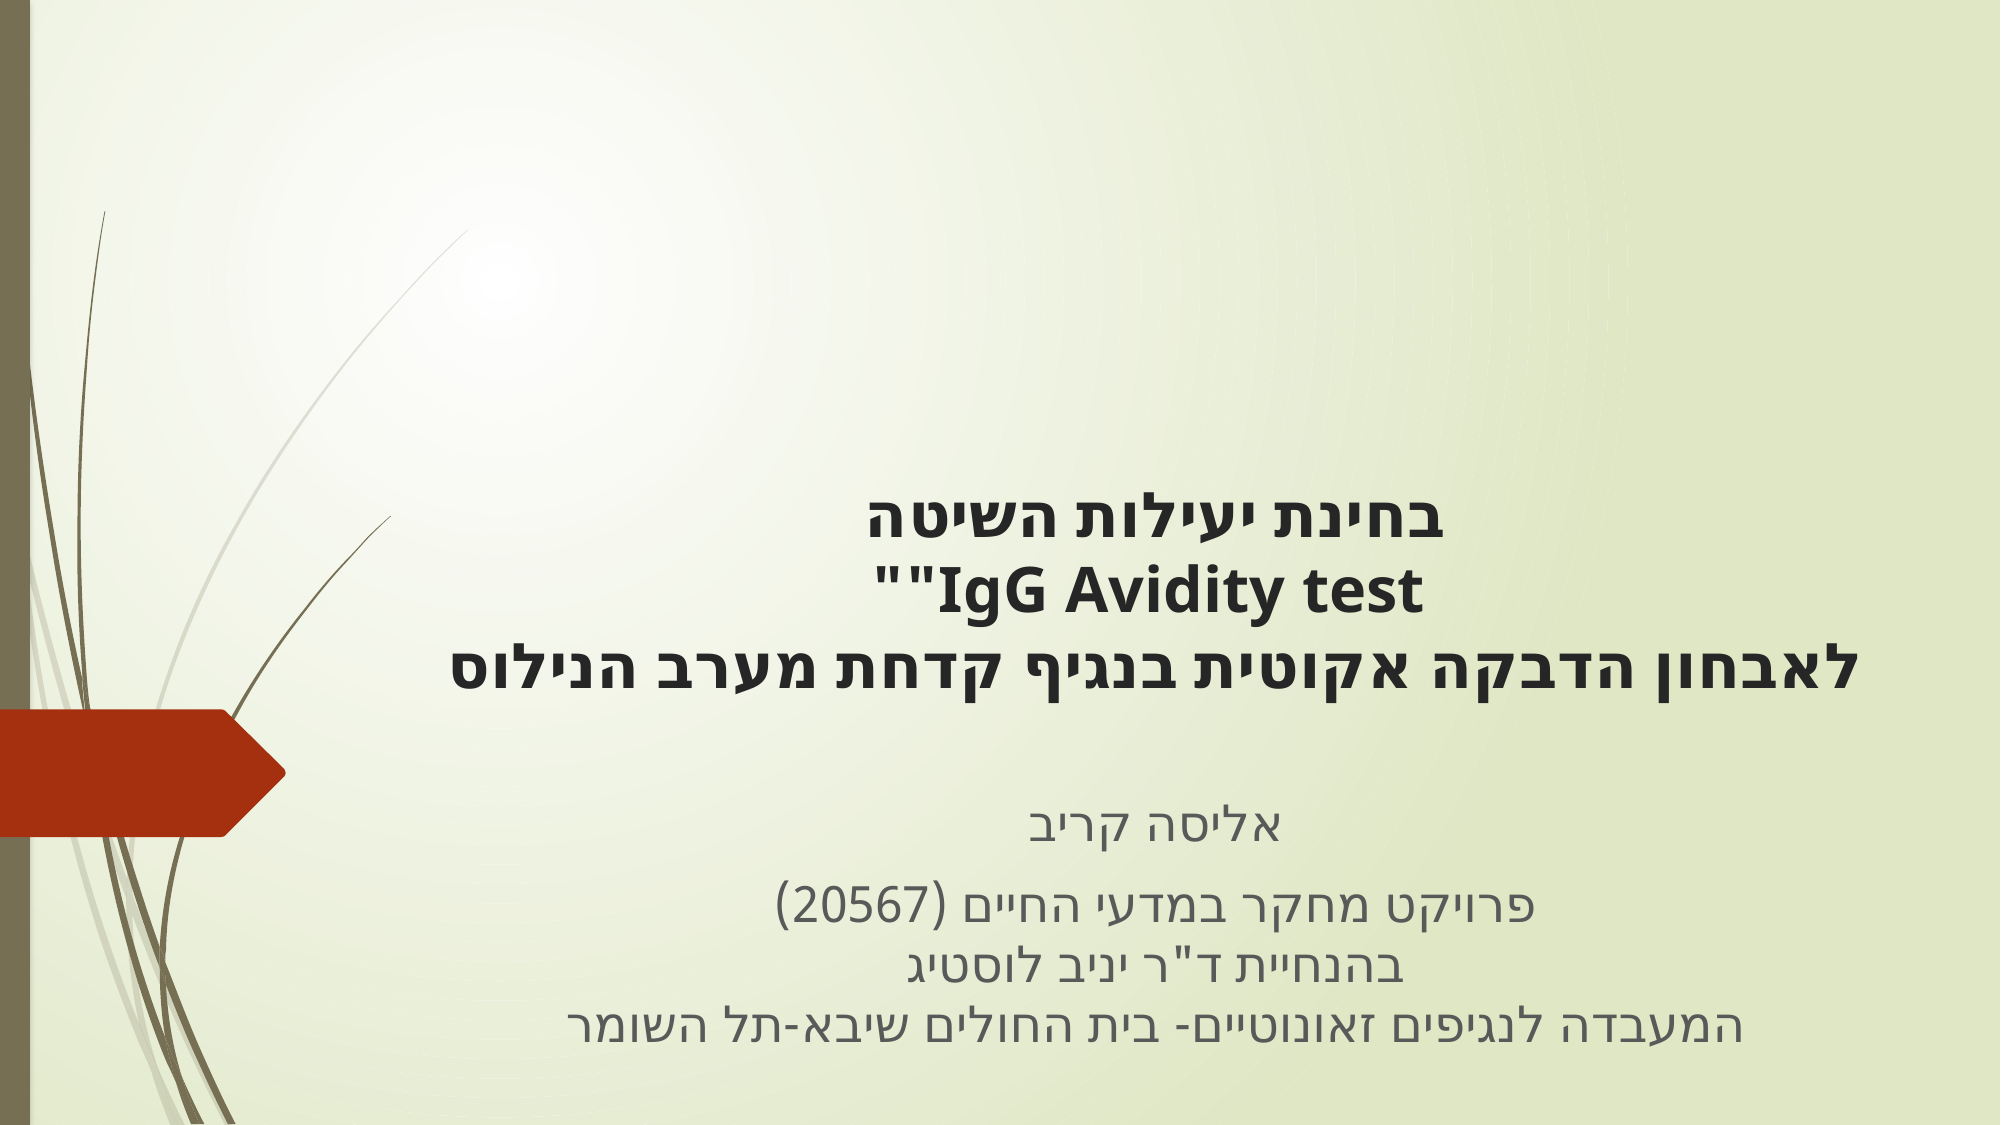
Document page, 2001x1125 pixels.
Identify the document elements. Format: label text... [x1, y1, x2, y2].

title בחינת יעילות השיטה IgG Avidity test"" לאבחון הדבקה אקוטית בנגיף קדחת מערב הנילוס [424, 412, 1888, 783]
subtitle אליסה קריב פרויקט מחקר במדעי החיים (20567) בהנחיית ד"ר יניב לוסטיג המעבדה לנגיפים זאונוטיים- בית החולים שיבא-תל השומר [424, 783, 1888, 969]
